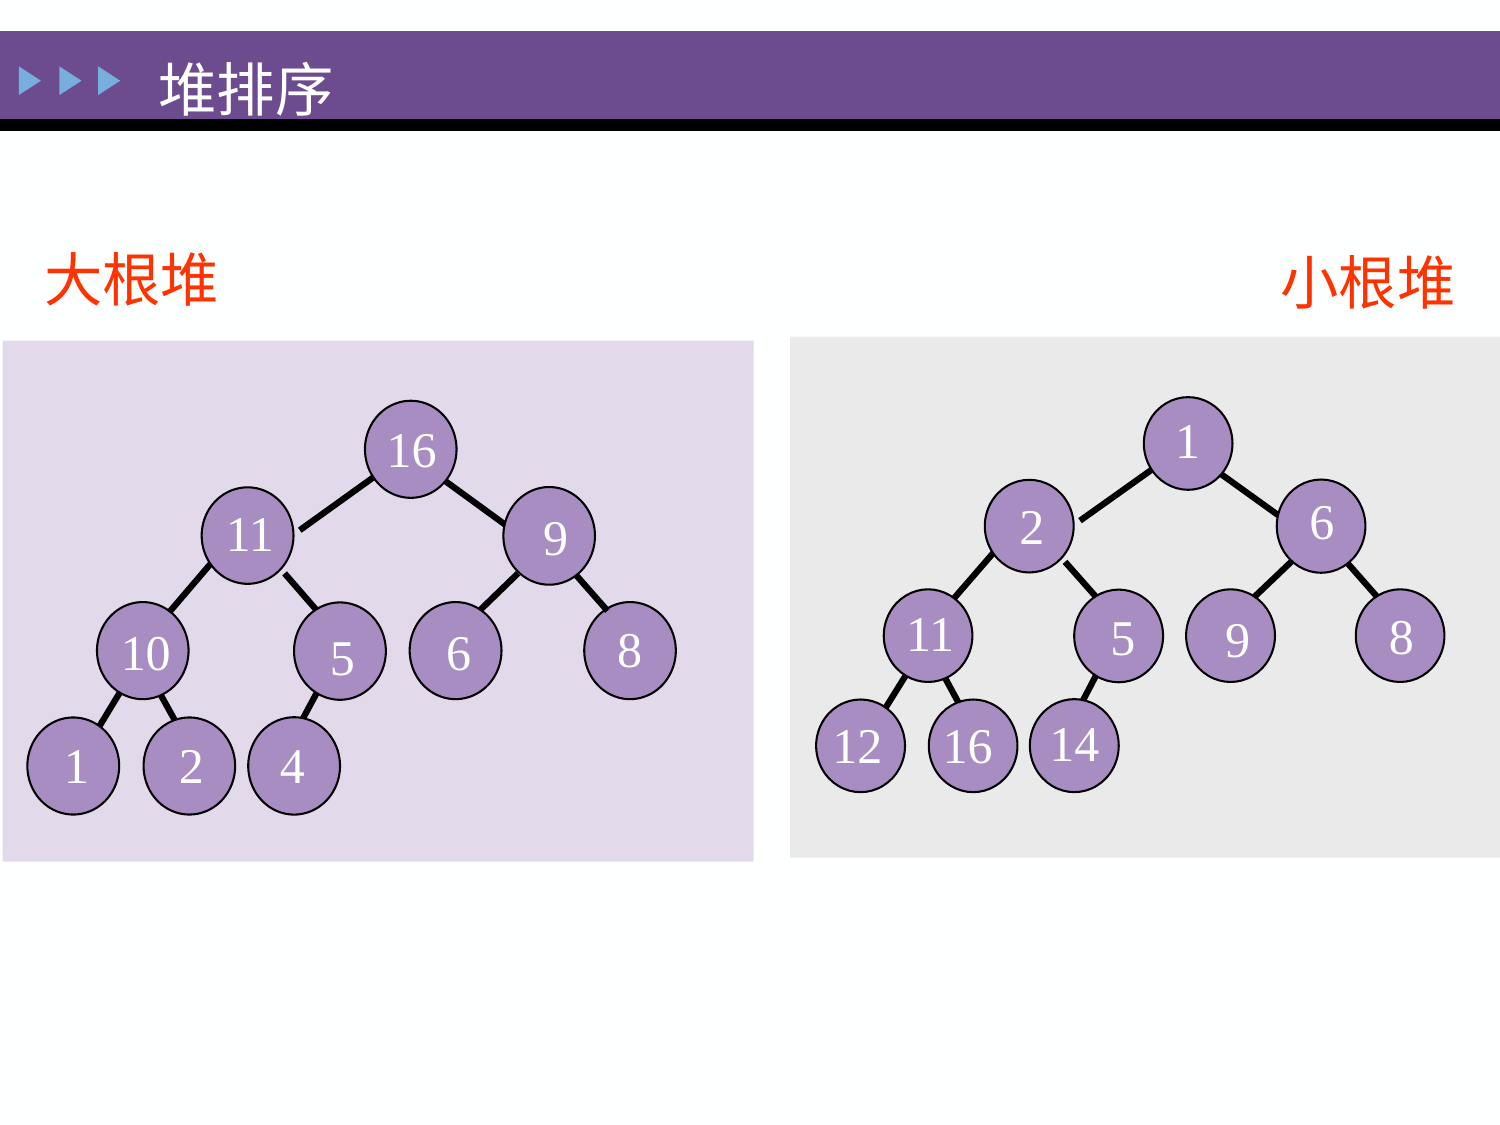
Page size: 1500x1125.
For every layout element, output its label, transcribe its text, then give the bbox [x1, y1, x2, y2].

text_box 堆排序 [143, 28, 432, 116]
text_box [815, 396, 1488, 793]
text_box [790, 336, 1500, 858]
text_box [23, 400, 720, 815]
text_box 大根堆 [0, 235, 294, 321]
text_box [2, 340, 754, 862]
text_box 小根堆 [1205, 238, 1500, 324]
